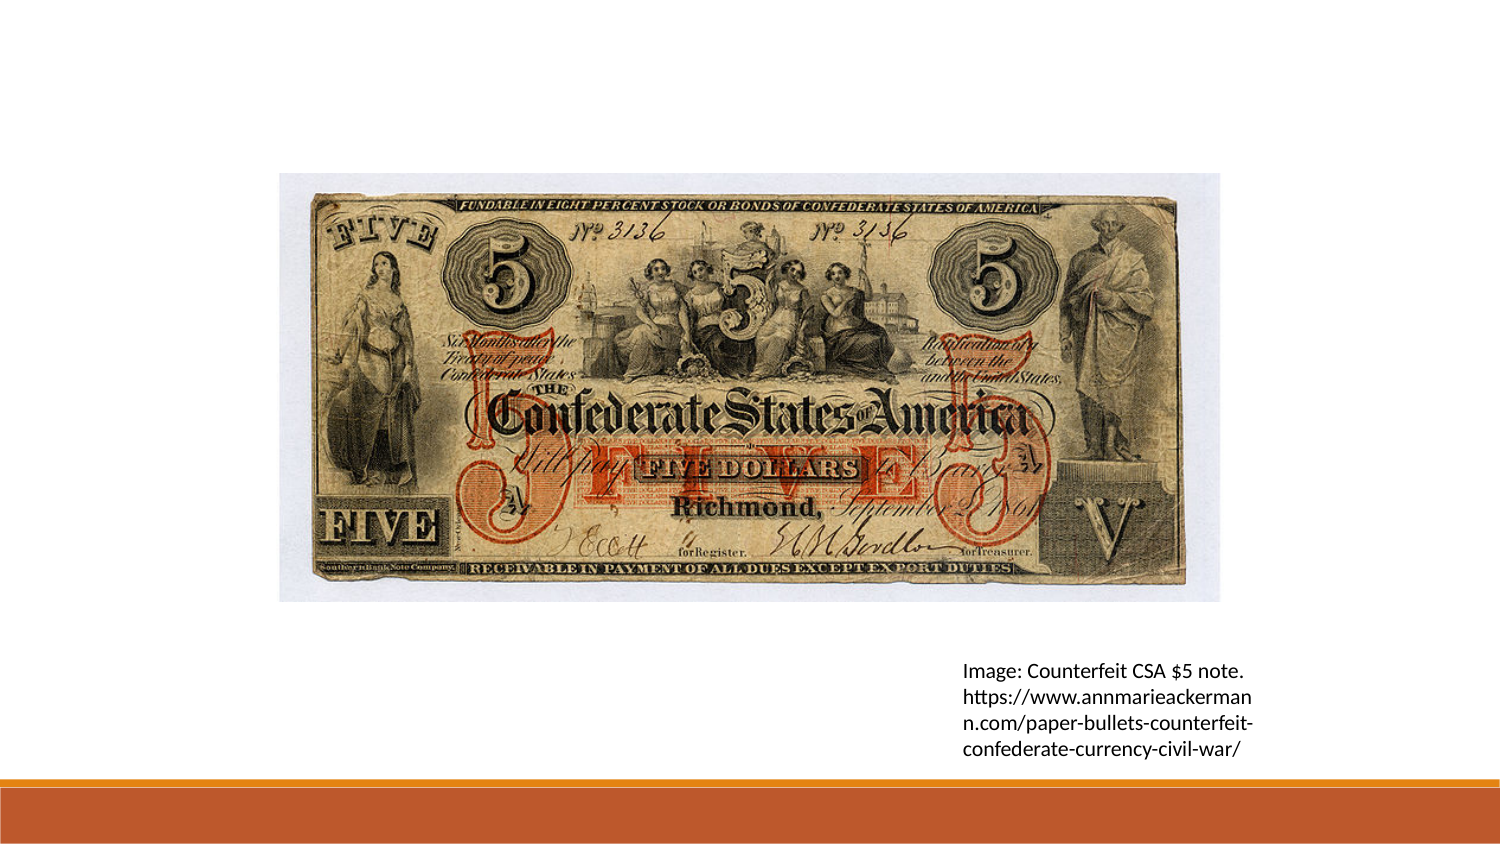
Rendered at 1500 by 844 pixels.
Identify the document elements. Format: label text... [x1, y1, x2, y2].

text_box Image: Counterfeit CSA $5 note. https://www.annmarieackermann.com/paper-bullets-counterfeit-confederate-currency-civil-war/ [948, 649, 1274, 769]
picture [275, 173, 1224, 602]
